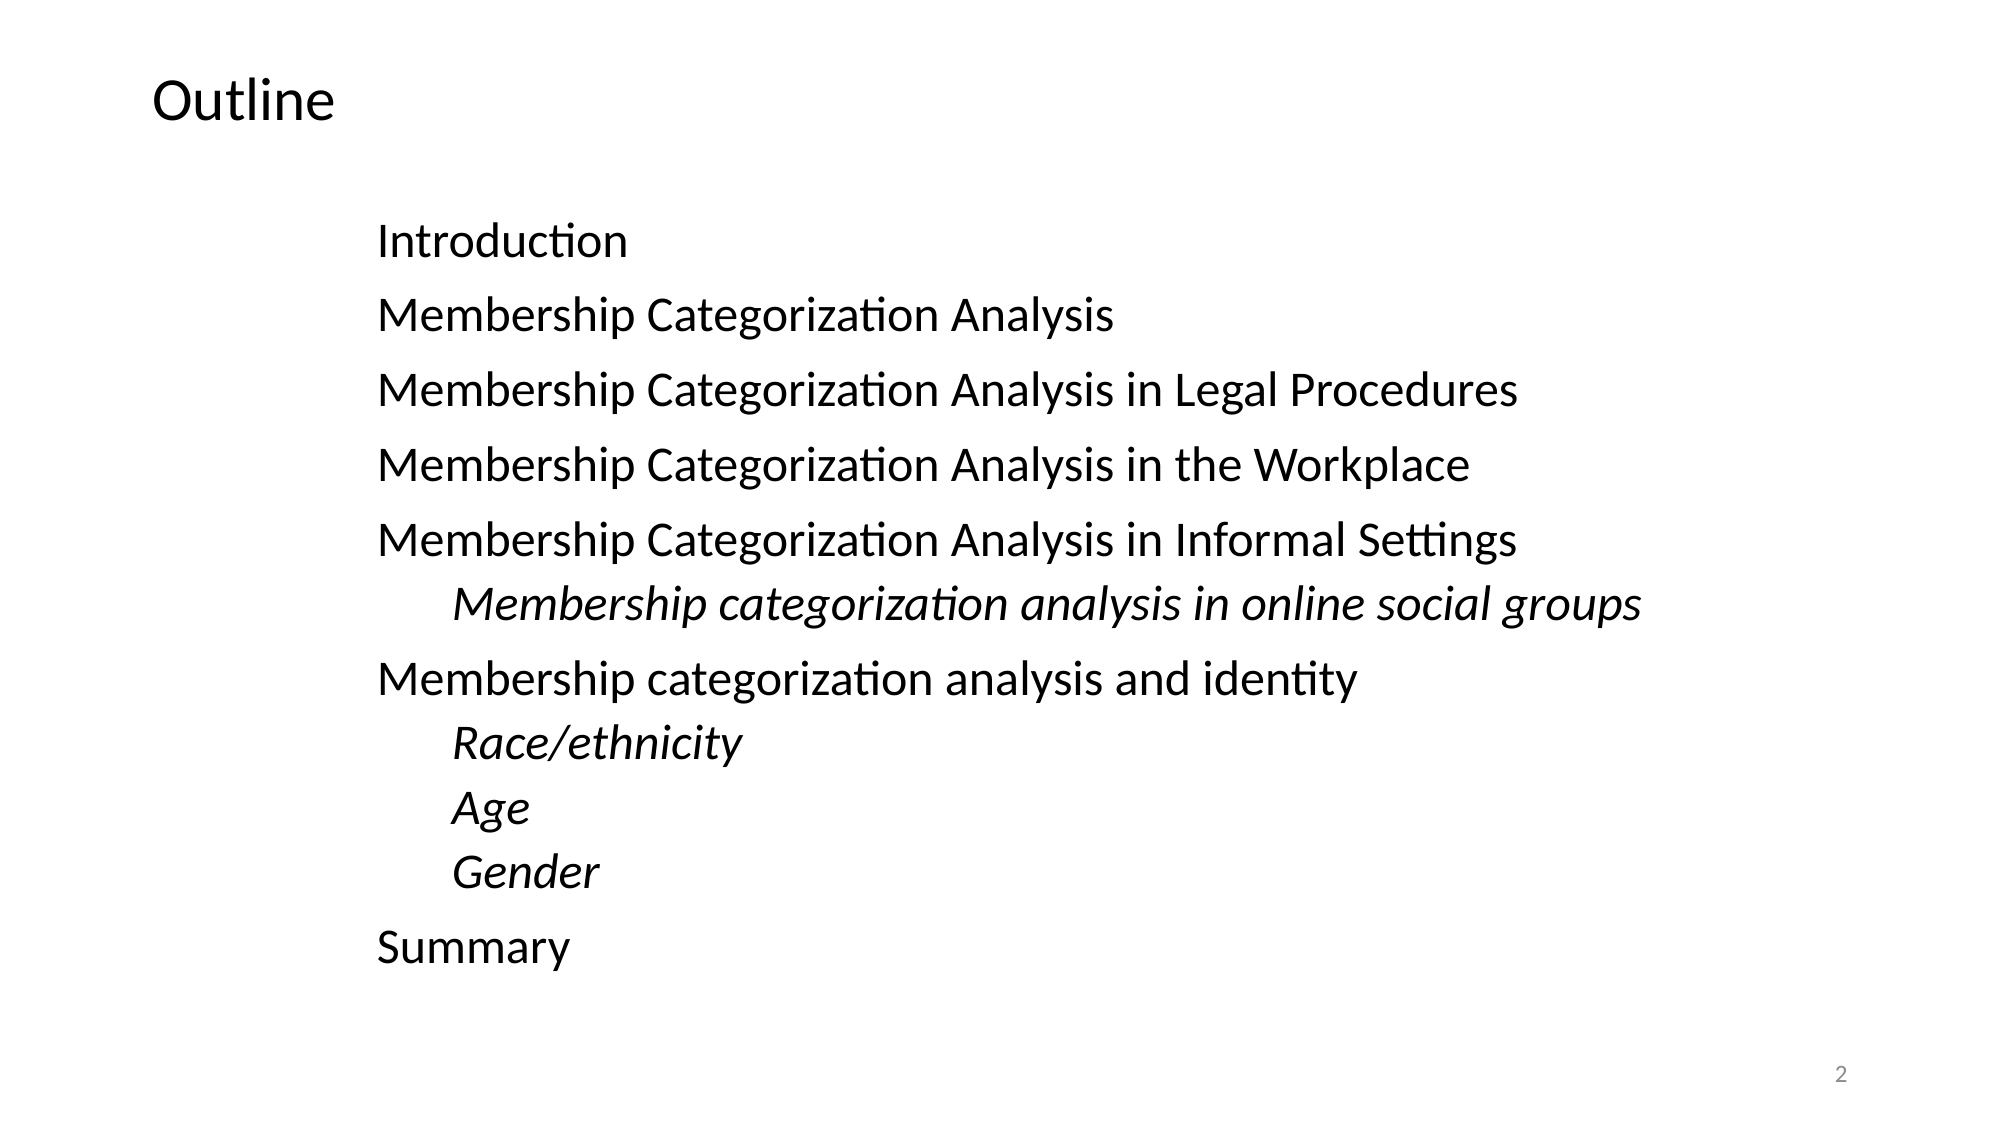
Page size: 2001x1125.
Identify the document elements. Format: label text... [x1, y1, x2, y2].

list Introduction Membership Categorization Analysis Membership Categorization Analysis in Legal Procedures Membership Categorization Analysis in the Workplace Membership Categorization Analysis in Informal Settings Membership categorization analysis in online social groups Membership categorization analysis and identity Race/ethnicity Age Gender Summary [361, 206, 1863, 1093]
slide_number 2 [1412, 1042, 1863, 1103]
title Outline [137, 59, 1863, 142]
